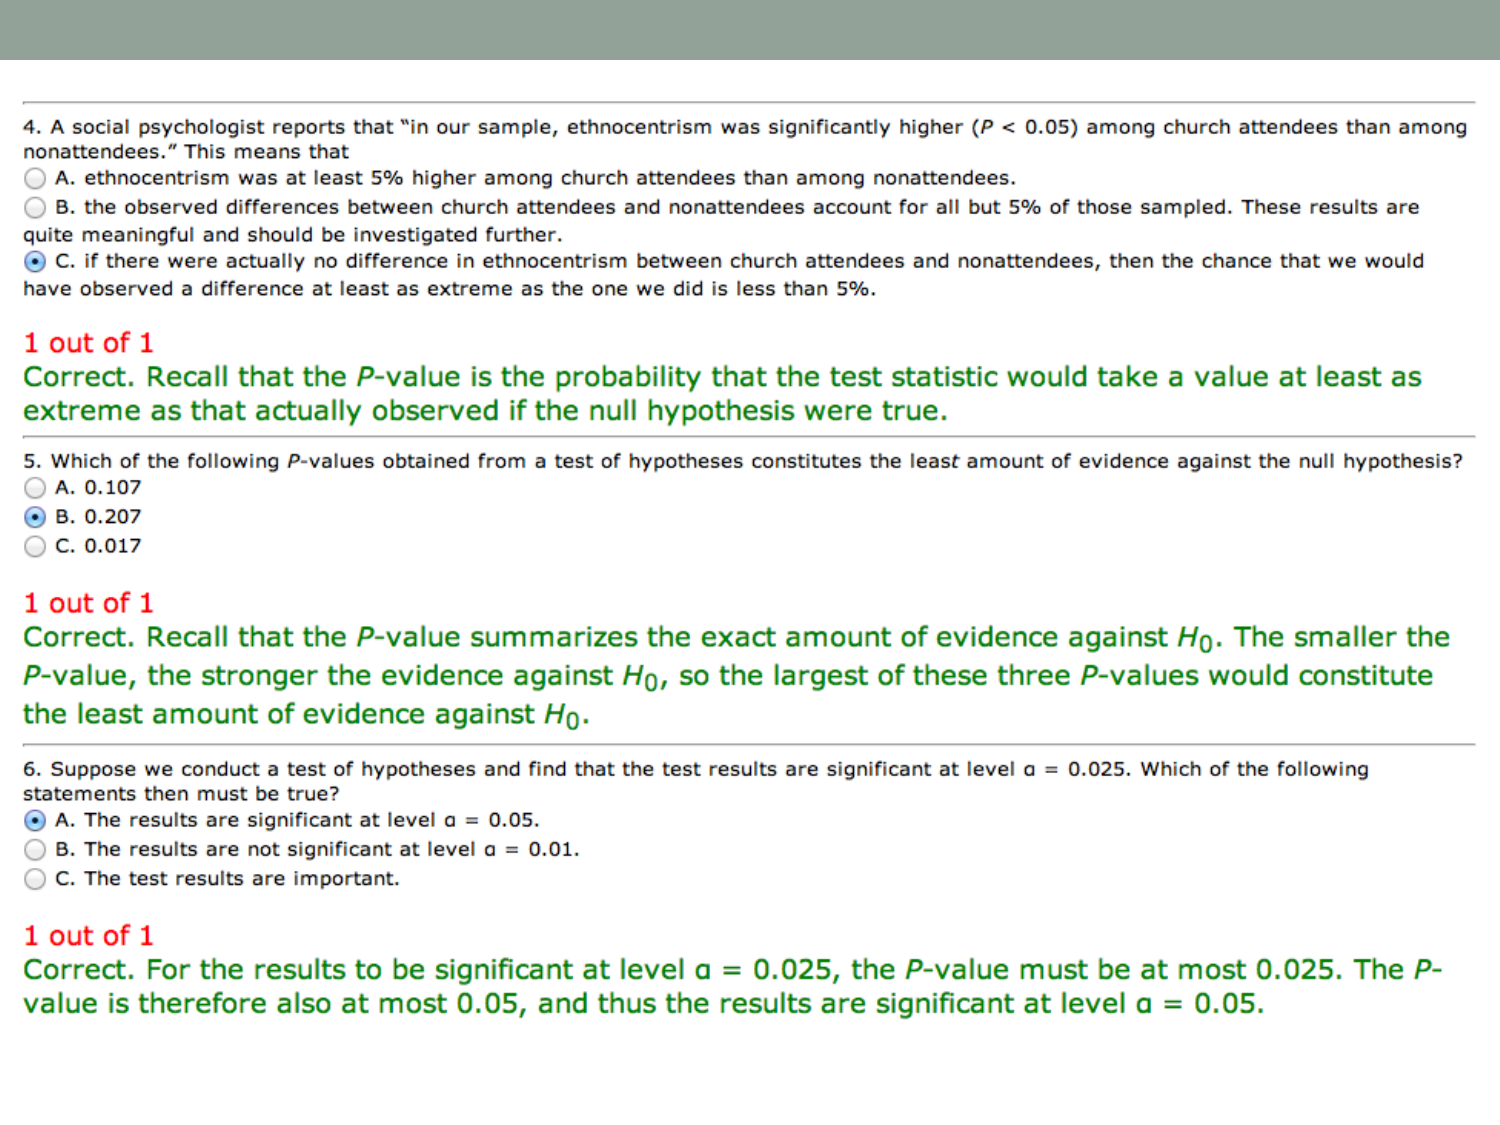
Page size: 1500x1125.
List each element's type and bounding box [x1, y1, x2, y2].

picture [0, 97, 1500, 1024]
